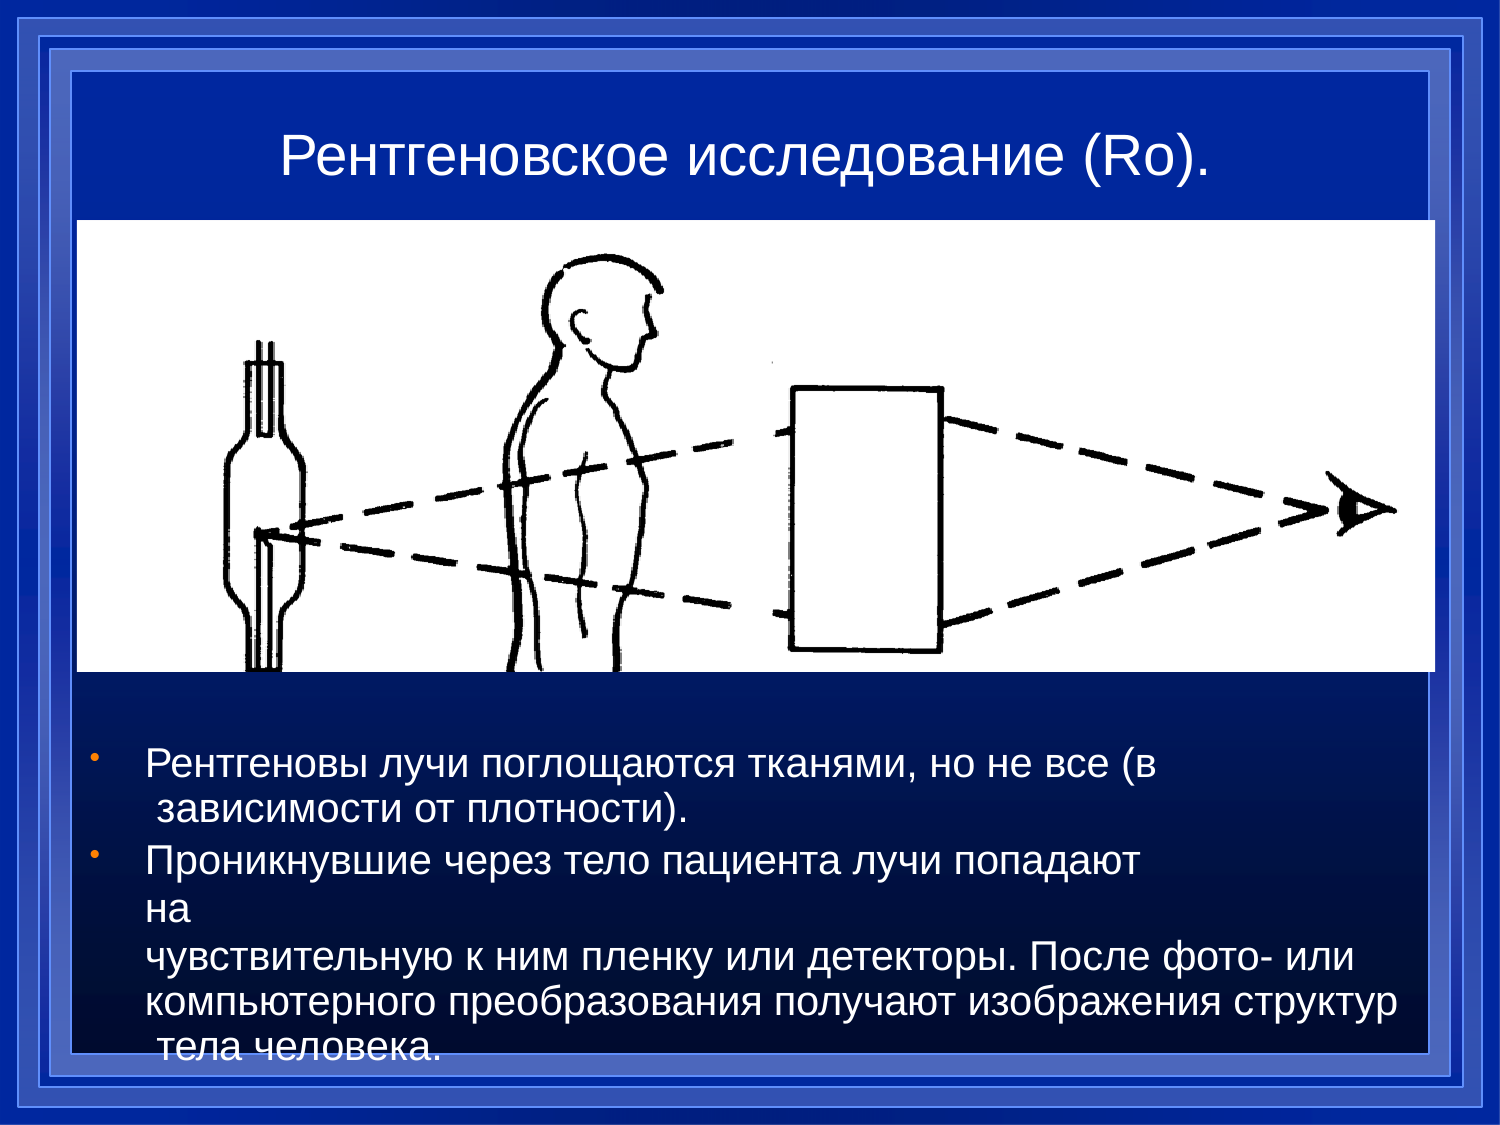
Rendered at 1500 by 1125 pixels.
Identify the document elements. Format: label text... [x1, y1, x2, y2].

text_box Рентгеновы лучи поглощаются тканями, но не все (в зависимости от плотности). Проникнувшие через тело пациента лучи попадают на чувствительную к ним пленку или детекторы. После фото- или компьютерного преобразования получают изображения структур тела человека. [87, 732, 1408, 1069]
title Рентгеновское исследование (Ro). [277, 115, 1223, 220]
text_box [76, 220, 1436, 673]
picture [0, 0, 1500, 1125]
